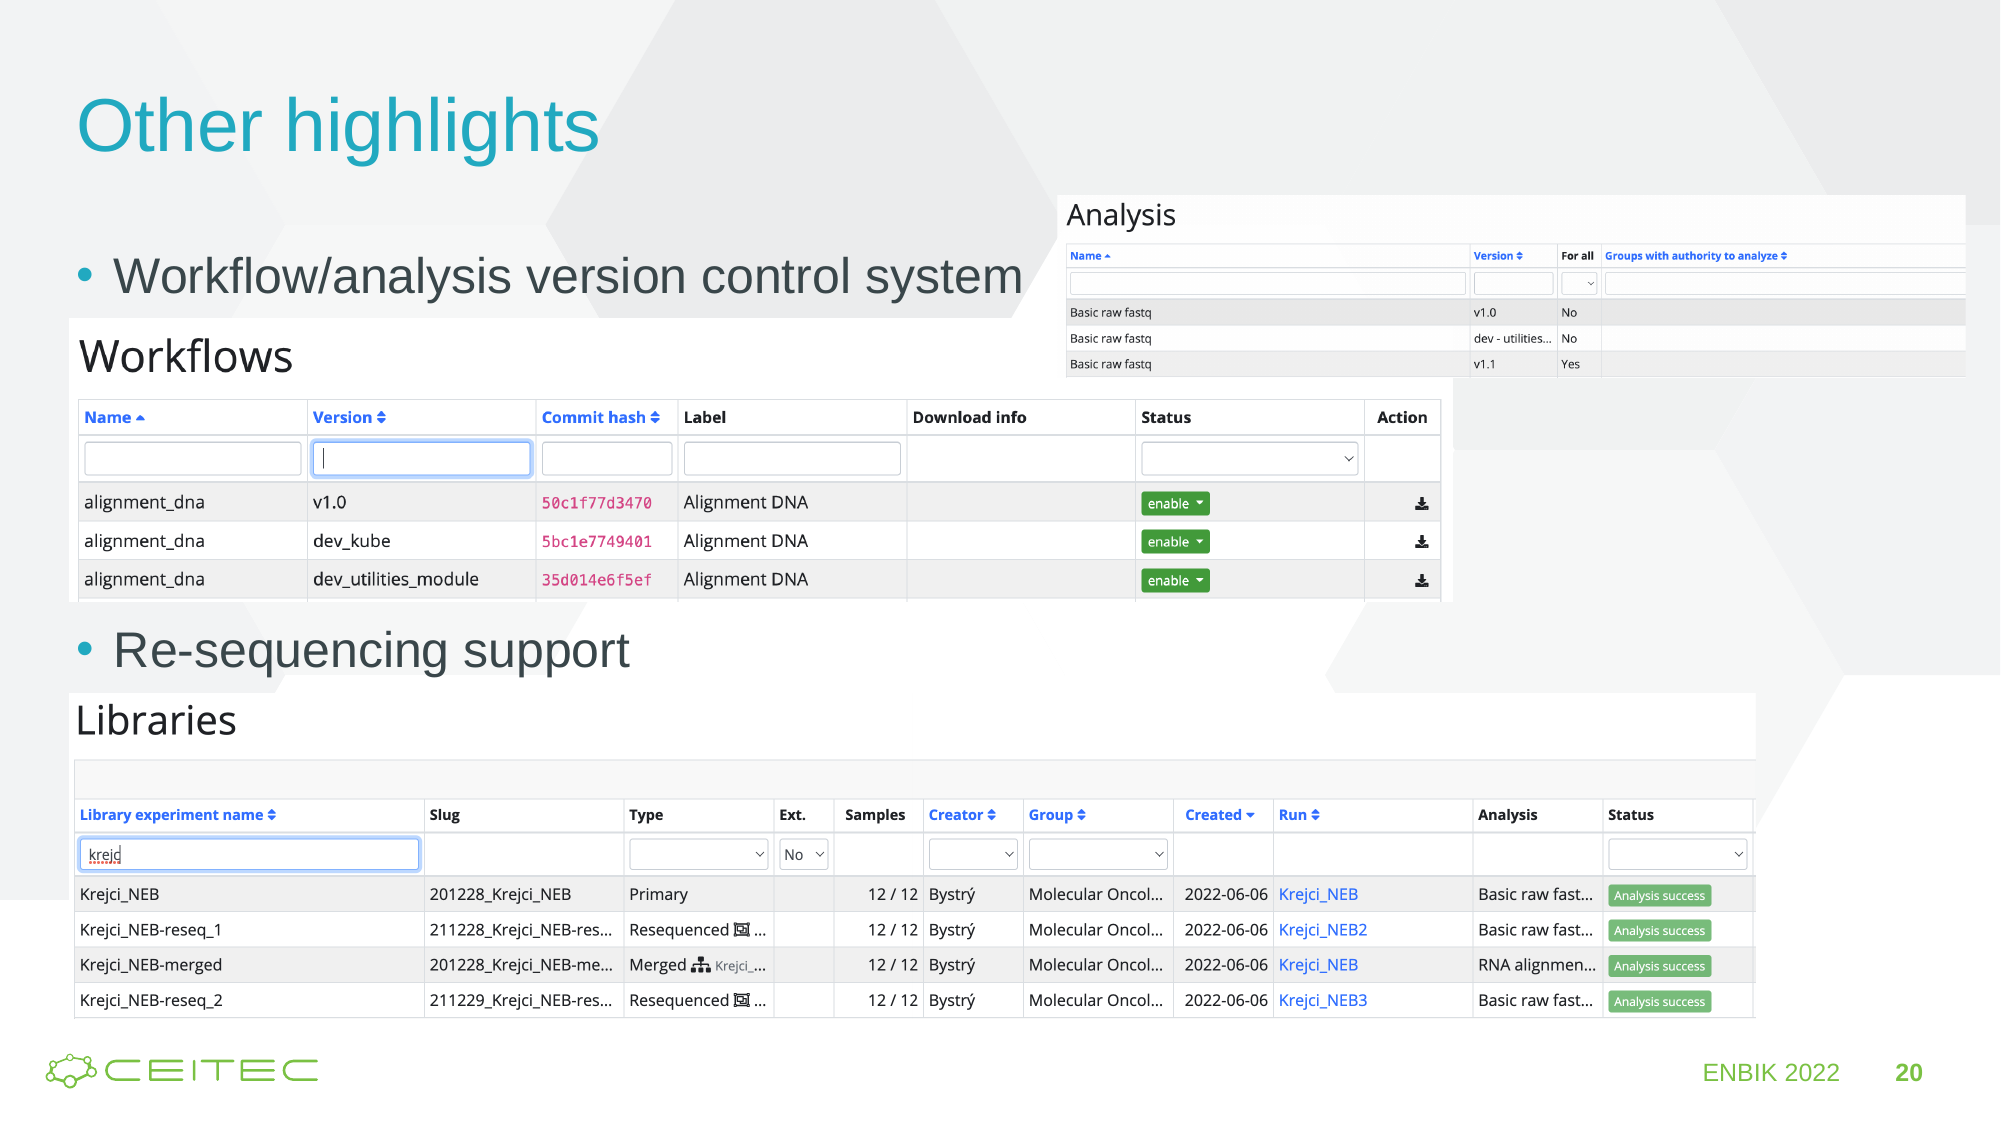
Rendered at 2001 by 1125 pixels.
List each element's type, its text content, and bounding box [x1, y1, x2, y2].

list Workflow/analysis version control system Re-sequencing support [76, 249, 1057, 318]
slide_number 20 [1840, 1051, 1924, 1087]
picture [68, 195, 1966, 602]
list Workflow/analysis version control system Re-sequencing support [76, 378, 1924, 975]
title Other highlights [76, 59, 1924, 196]
picture [69, 693, 1756, 1019]
footer ENBIK 2022 [546, 1051, 1840, 1087]
